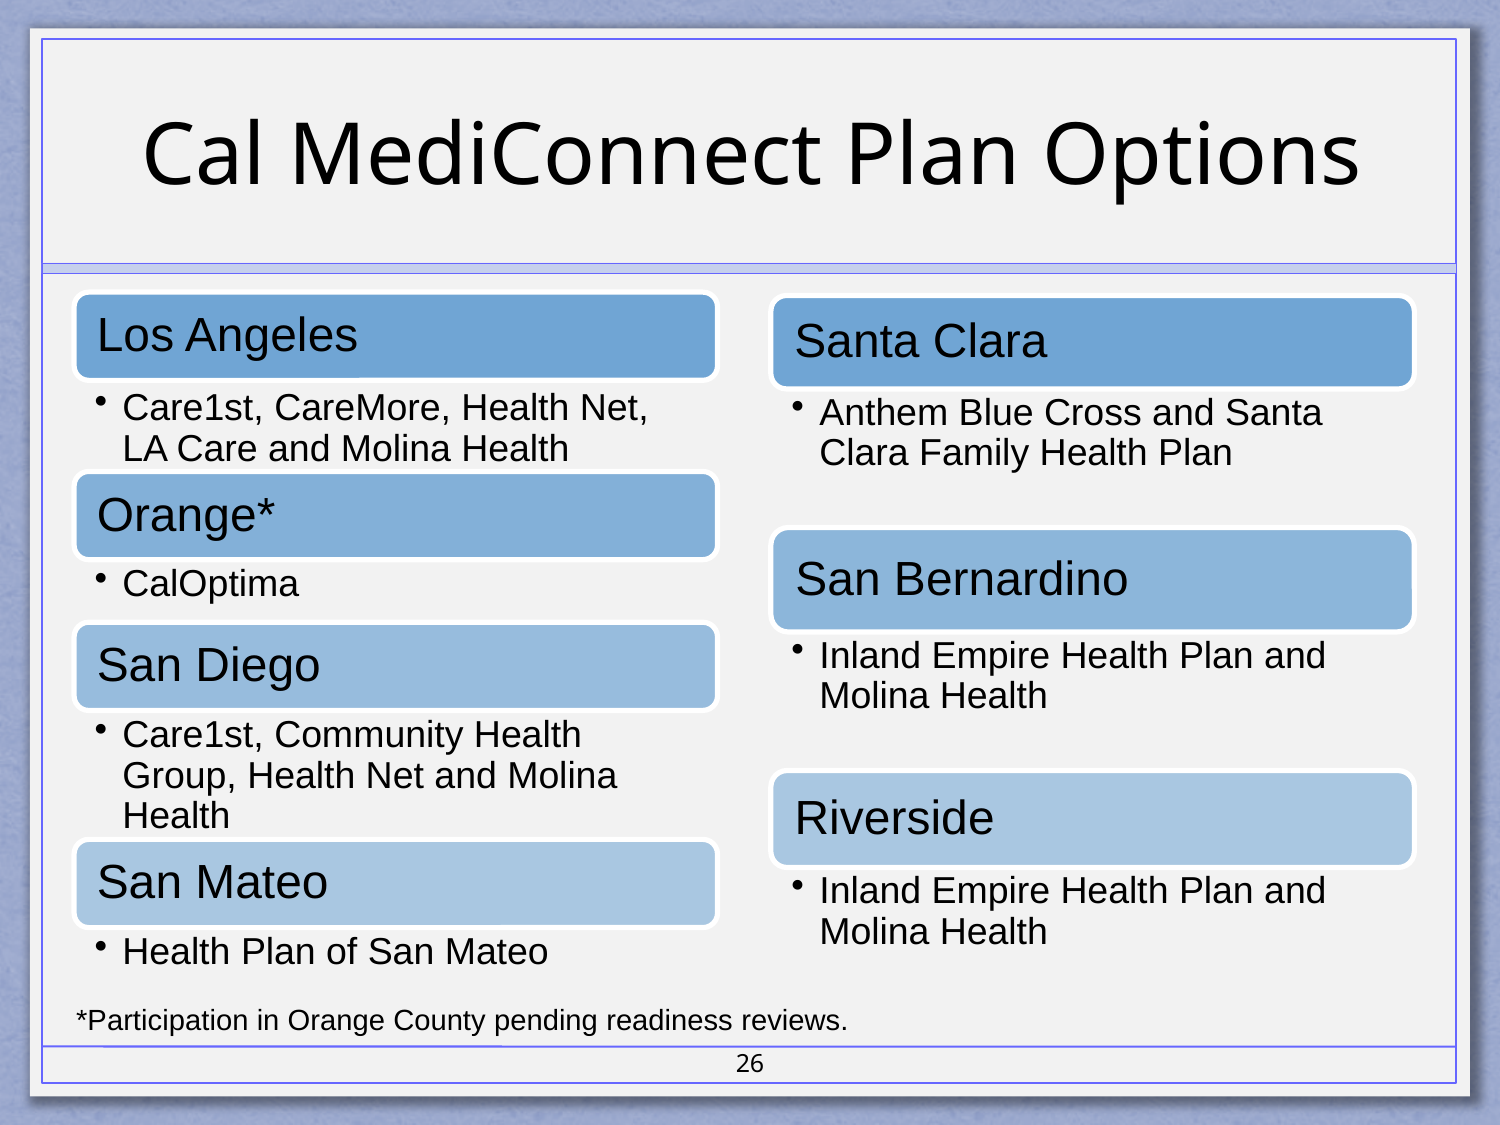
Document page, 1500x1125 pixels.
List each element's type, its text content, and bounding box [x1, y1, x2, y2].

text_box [770, 290, 1415, 1012]
title Cal MediConnect Plan Options [119, 40, 1387, 260]
text_box *Participation in Orange County pending readiness reviews. [61, 993, 873, 1044]
slide_number 26 [687, 1044, 813, 1088]
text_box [73, 290, 719, 995]
